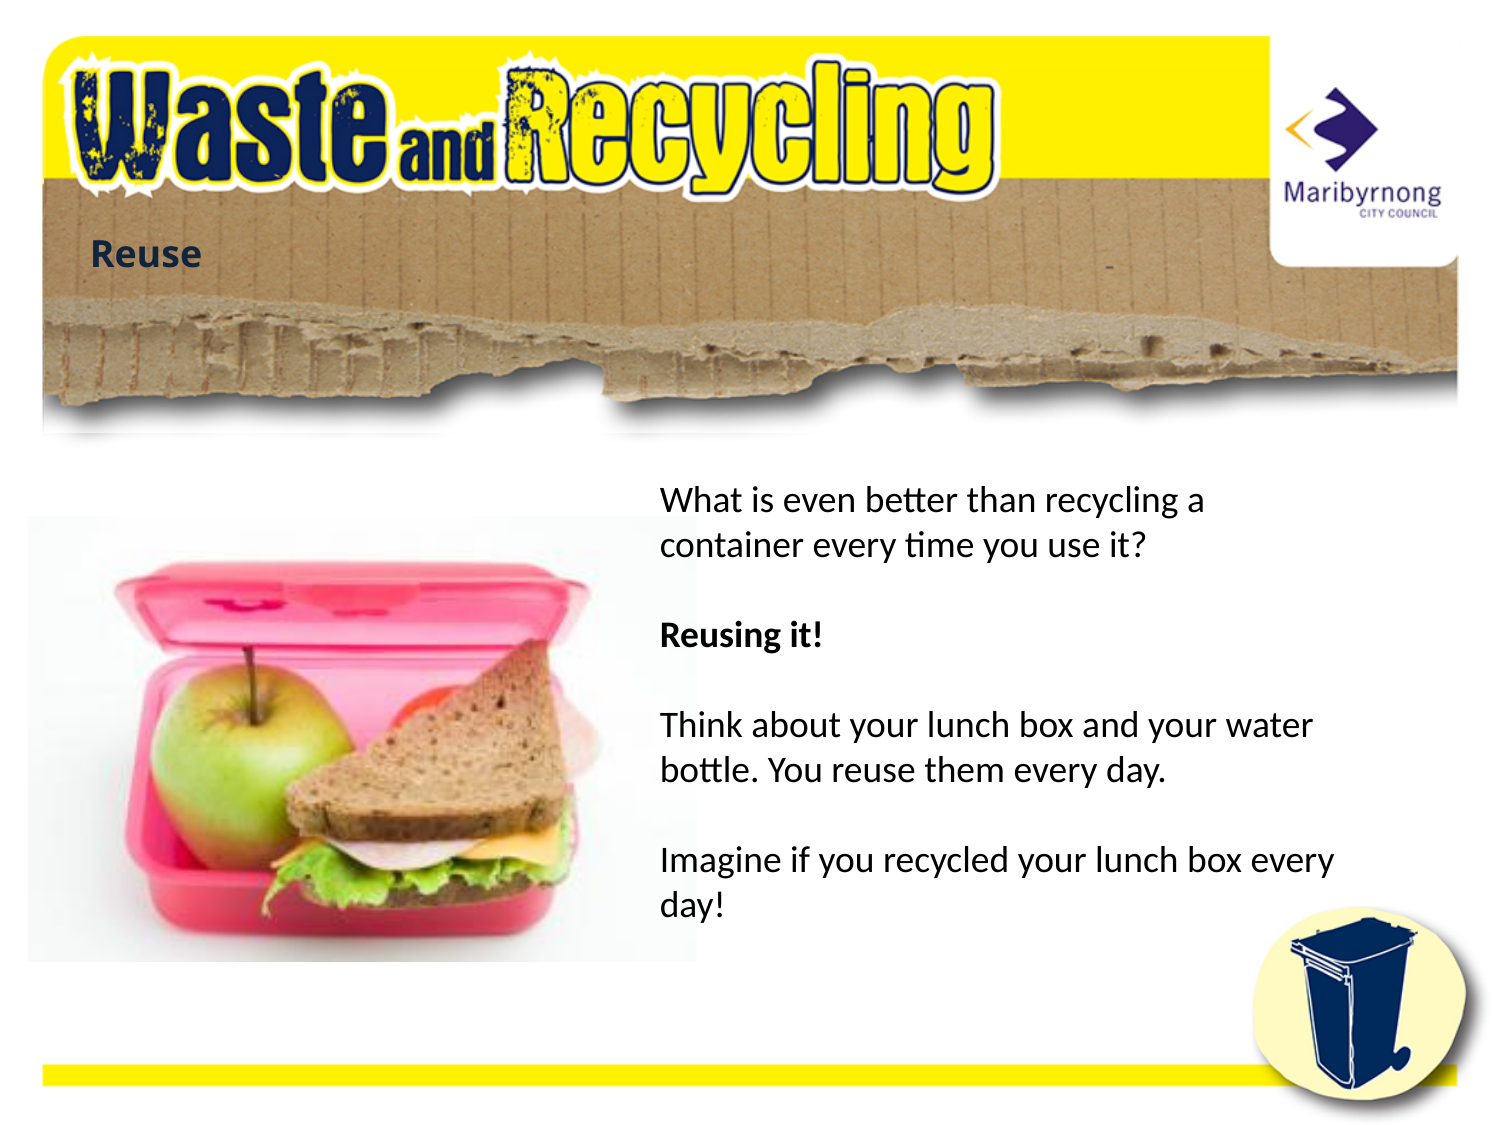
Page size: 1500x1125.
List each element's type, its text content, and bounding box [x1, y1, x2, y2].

text_box What is even better than recycling a container every time you use it? Reusing it! Think about your lunch box and your water bottle. You reuse them every day. Imagine if you recycled your lunch box every day! [645, 467, 1355, 932]
picture [0, 0, 1500, 1125]
